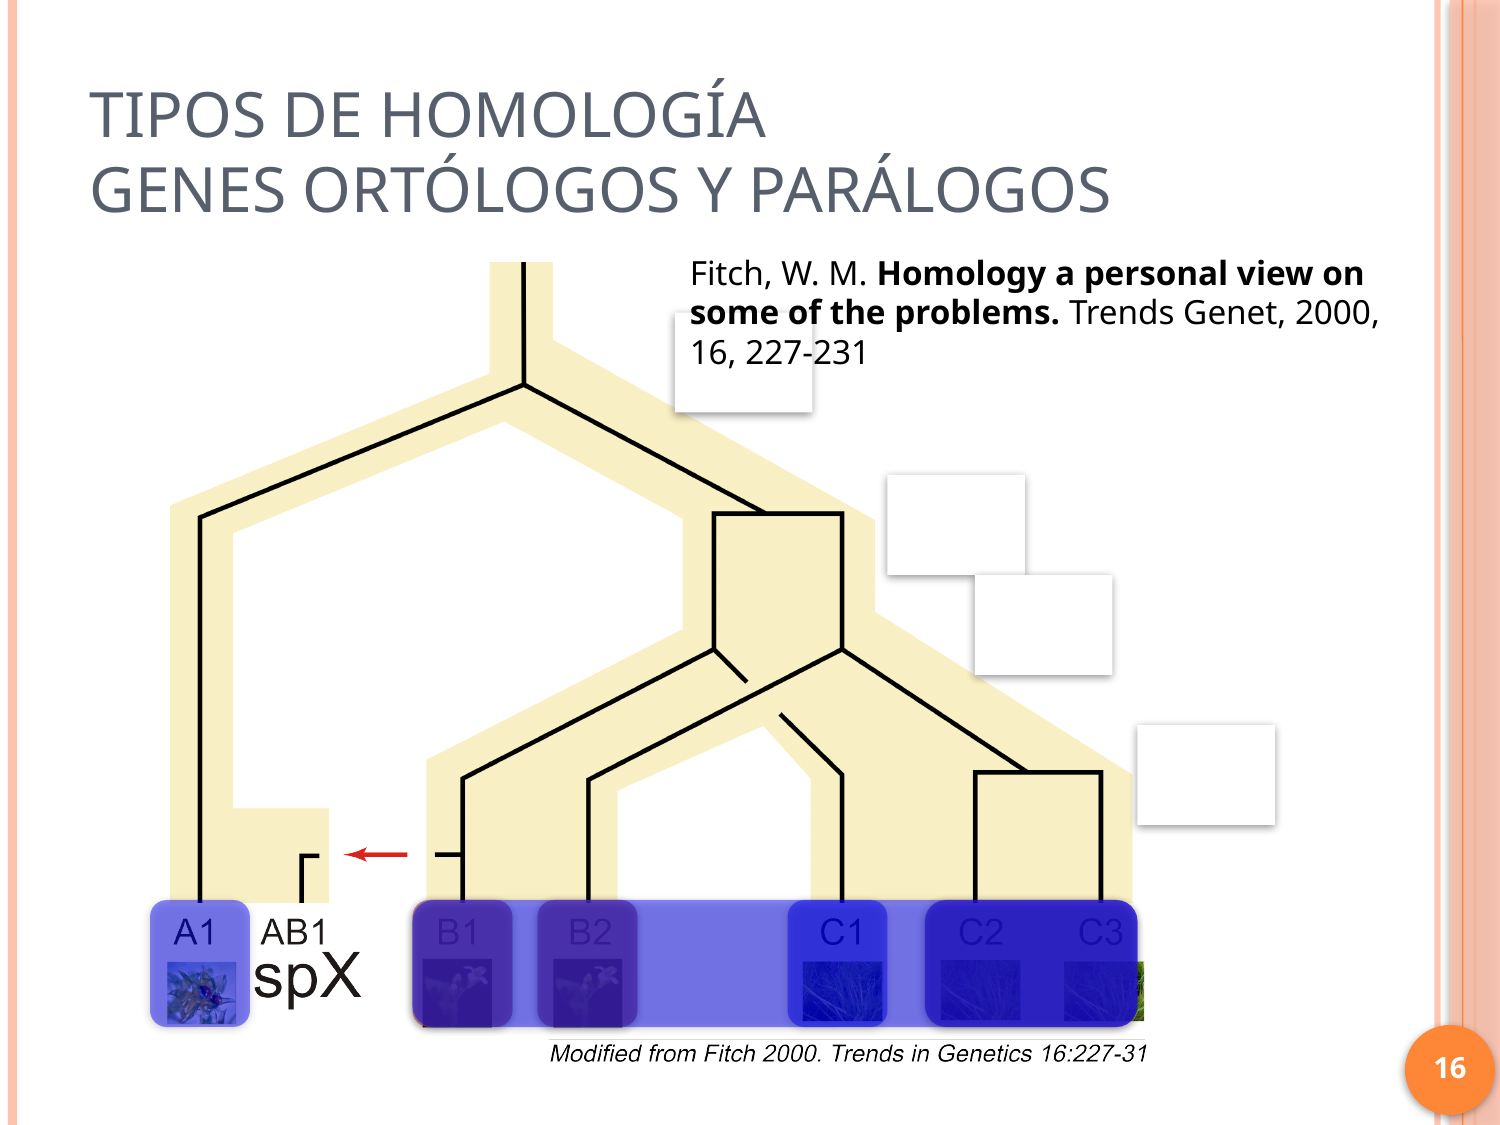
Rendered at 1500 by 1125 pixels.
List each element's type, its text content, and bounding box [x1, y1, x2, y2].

title Tipos de homología Genes ortólogos y parálogos [75, 45, 1300, 233]
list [74, 261, 1301, 1063]
slide_number 16 [1400, 1027, 1500, 1113]
text_box Fitch, W. M. Homology a personal view on some of the problems. Trends Genet, 2000, 16, 227-231 [674, 244, 1425, 379]
